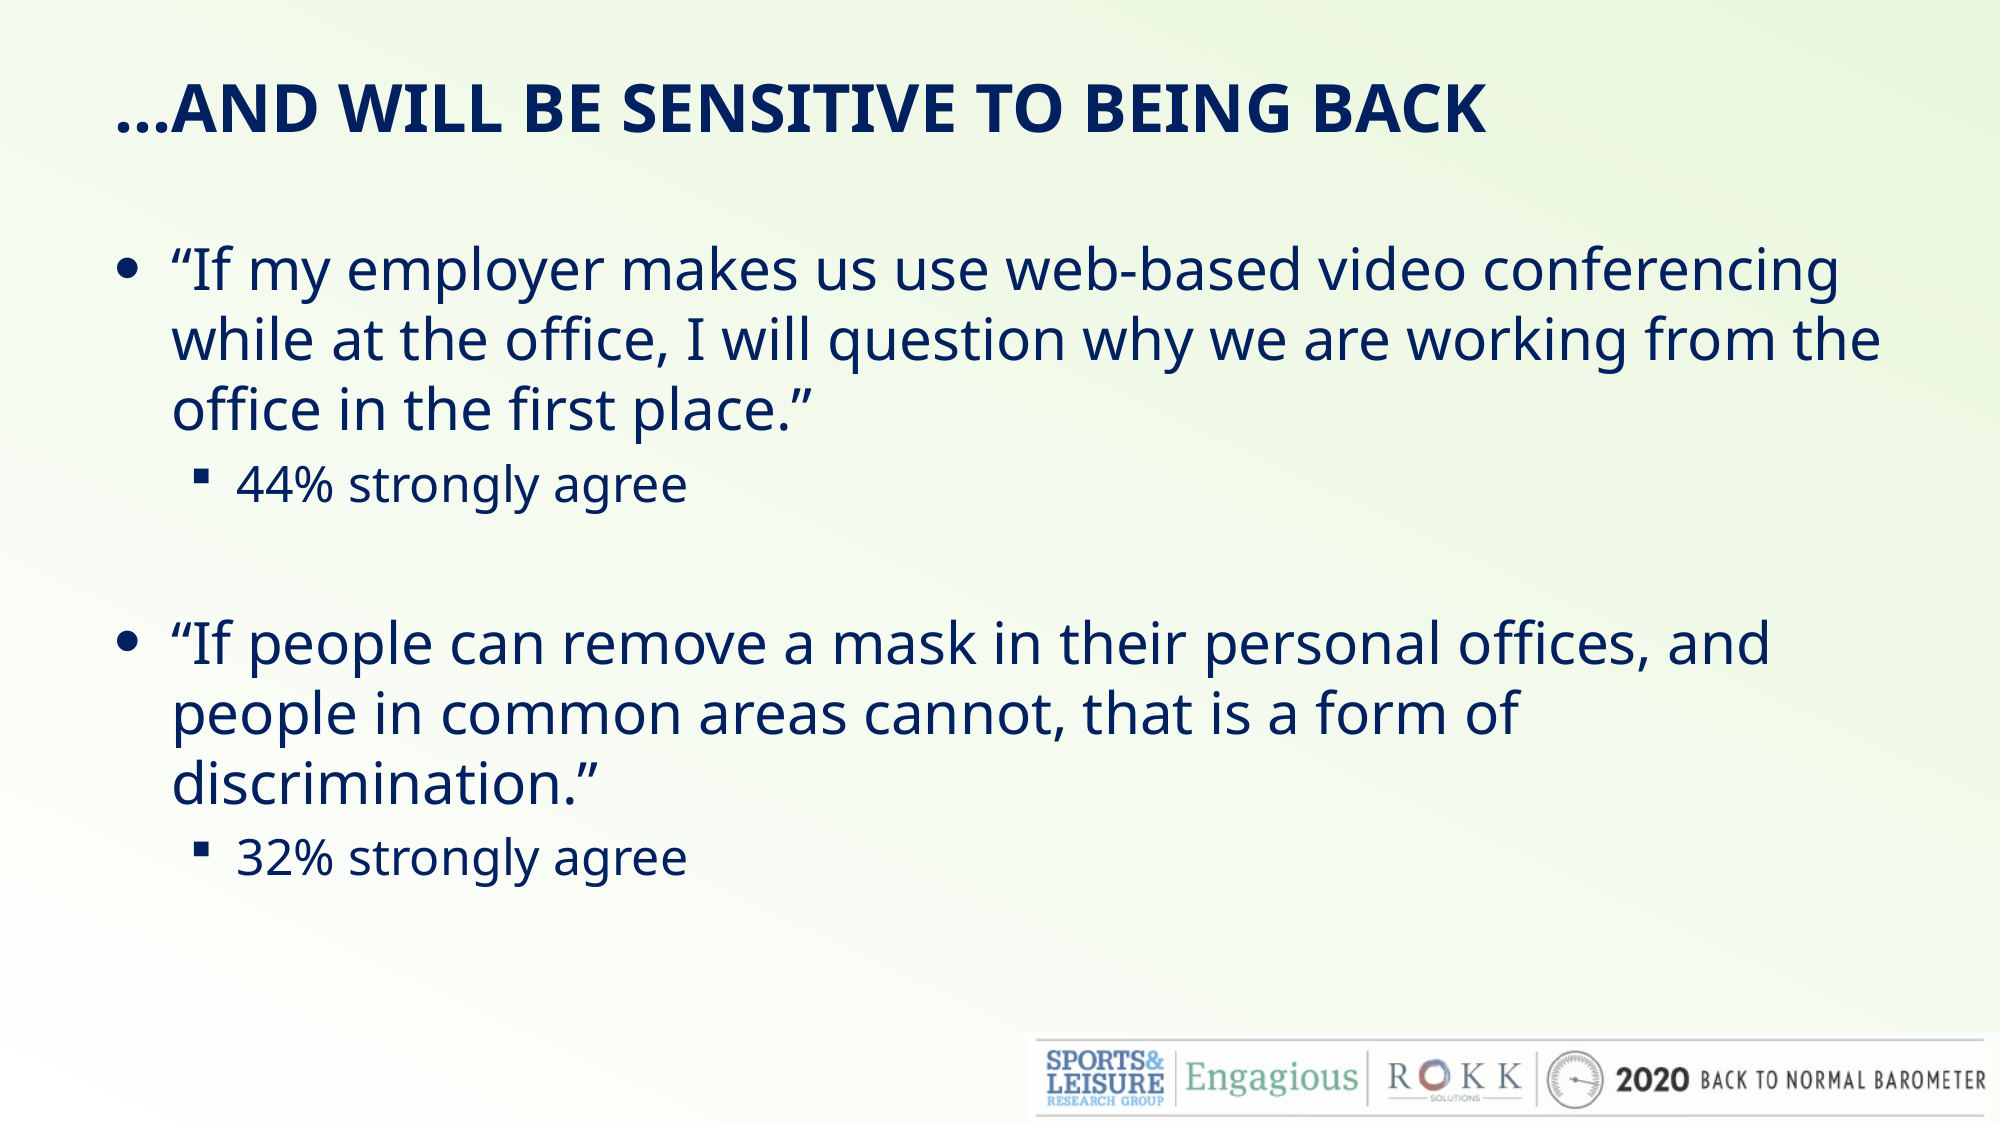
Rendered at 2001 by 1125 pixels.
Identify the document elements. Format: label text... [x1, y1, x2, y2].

text_box *Percentage who said they are extremely concerned Wave 6: n=565 Back to Normal Barometer – June 17, 2020 Wave 5: n=613 Back to Normal Barometer – June 3, 2020 [1025, 1032, 1308, 1125]
list “If my employer makes us use web-based video conferencing while at the office, I will question why we are working from the office in the first place.” 44% strongly agree “If people can remove a mask in their personal offices, and people in common areas cannot, that is a form of discrimination.” 32% strongly agree [99, 224, 1900, 1005]
title …And will be sensitive to being back [99, 24, 1900, 188]
text_box *Percentage who said they are extremely concerned Wave 6: n=565 Back to Normal Barometer – June 17, 2020 Wave 5: n=613 Back to Normal Barometer – June 3, 2020 [1869, 1032, 2000, 1093]
